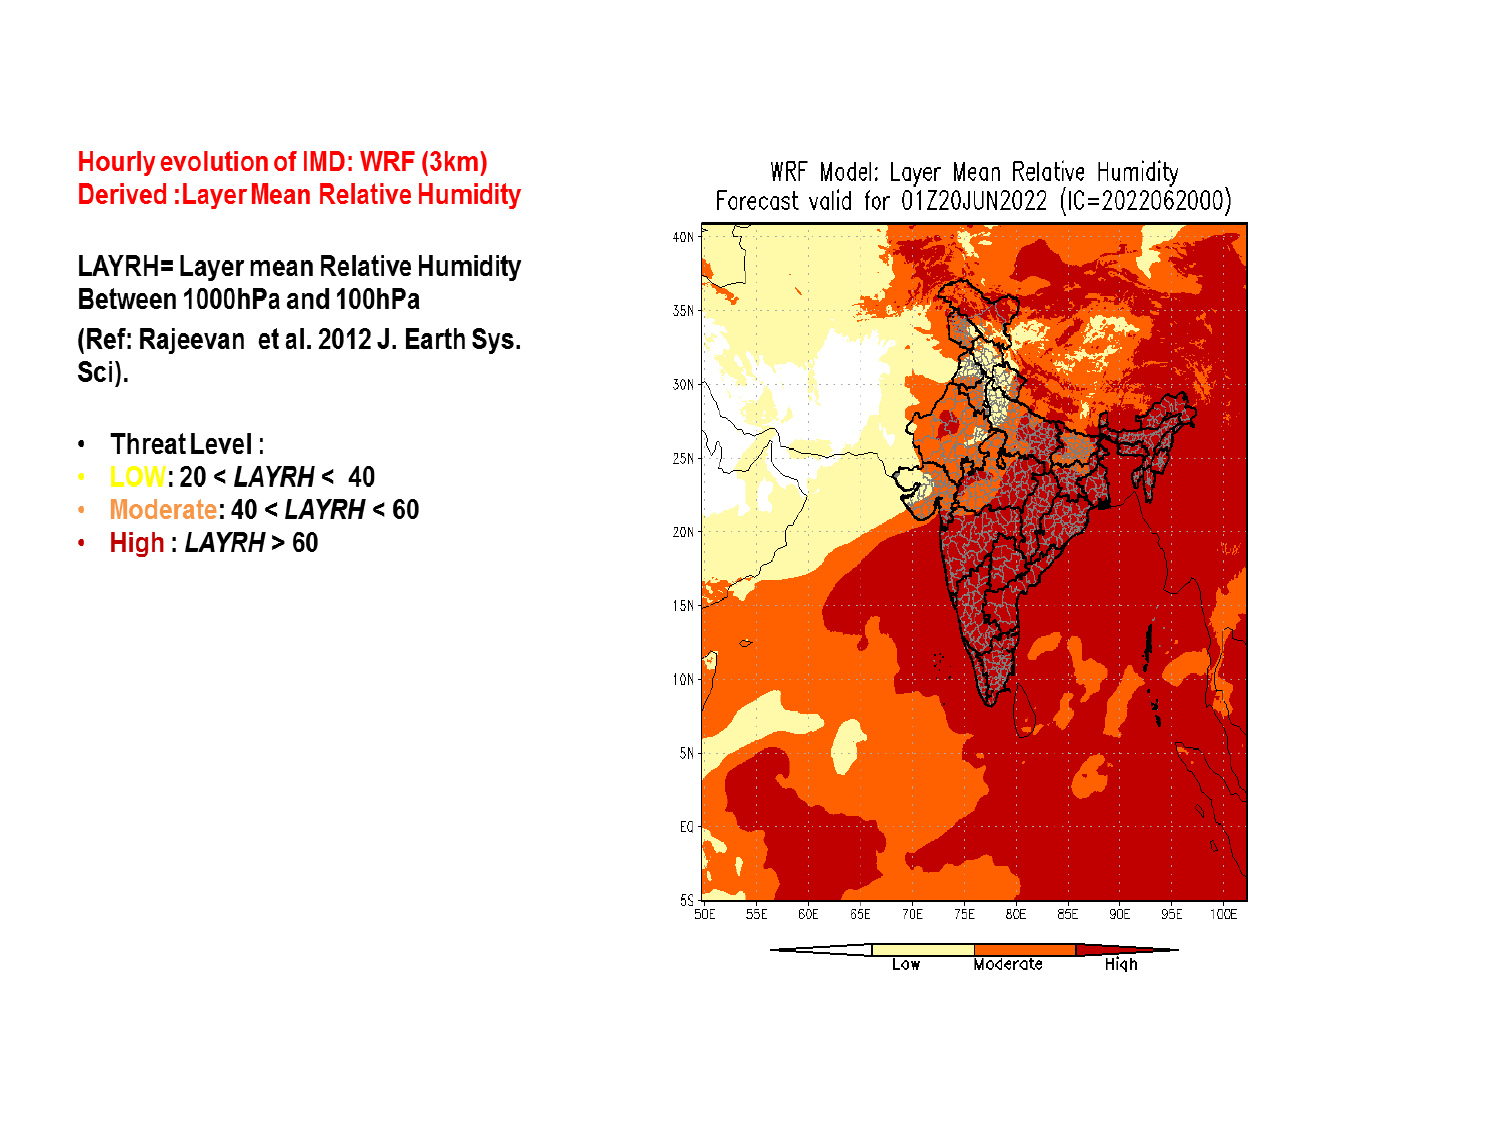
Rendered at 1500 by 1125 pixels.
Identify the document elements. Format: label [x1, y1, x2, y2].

picture [74, 149, 1426, 976]
